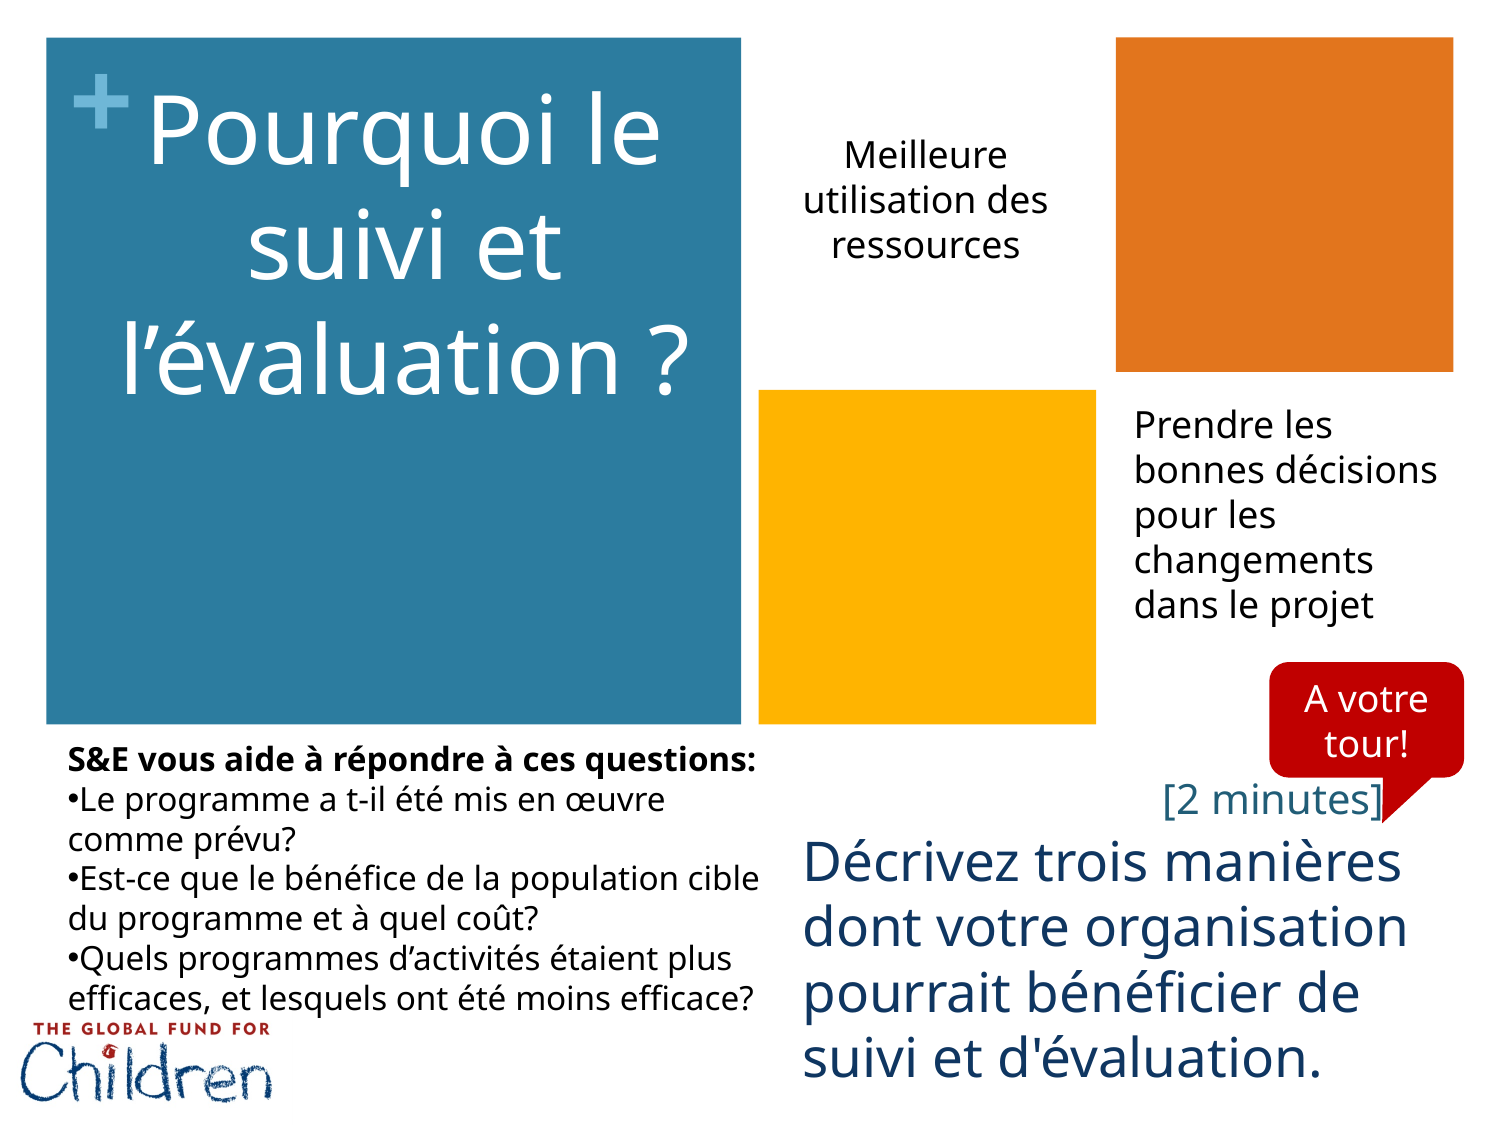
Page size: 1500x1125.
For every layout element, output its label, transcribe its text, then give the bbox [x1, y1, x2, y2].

text_box A votre tour! [1267, 659, 1467, 793]
text_box Meilleure utilisation des ressources [758, 124, 1094, 337]
text_box [2 minutes] [1148, 765, 1419, 830]
title Décrivez trois manières dont votre organisation pourrait bénéficier de suivi et d'évaluation. [787, 818, 1450, 1101]
picture [0, 995, 293, 1125]
text_box S&E vous aide à répondre à ces questions: Le programme a t-il été mis en œuvre comme prévu? Est-ce que le bénéfice de la population cible du programme et à quel coût? Quels programmes d’activités étaient plus efficaces, et lesquels ont été moins efficace? [52, 730, 785, 1025]
list Pourquoi le suivi et l’évaluation ? [90, 61, 719, 438]
text_box Prendre les bonnes décisions pour les changements dans le projet [1118, 393, 1465, 634]
